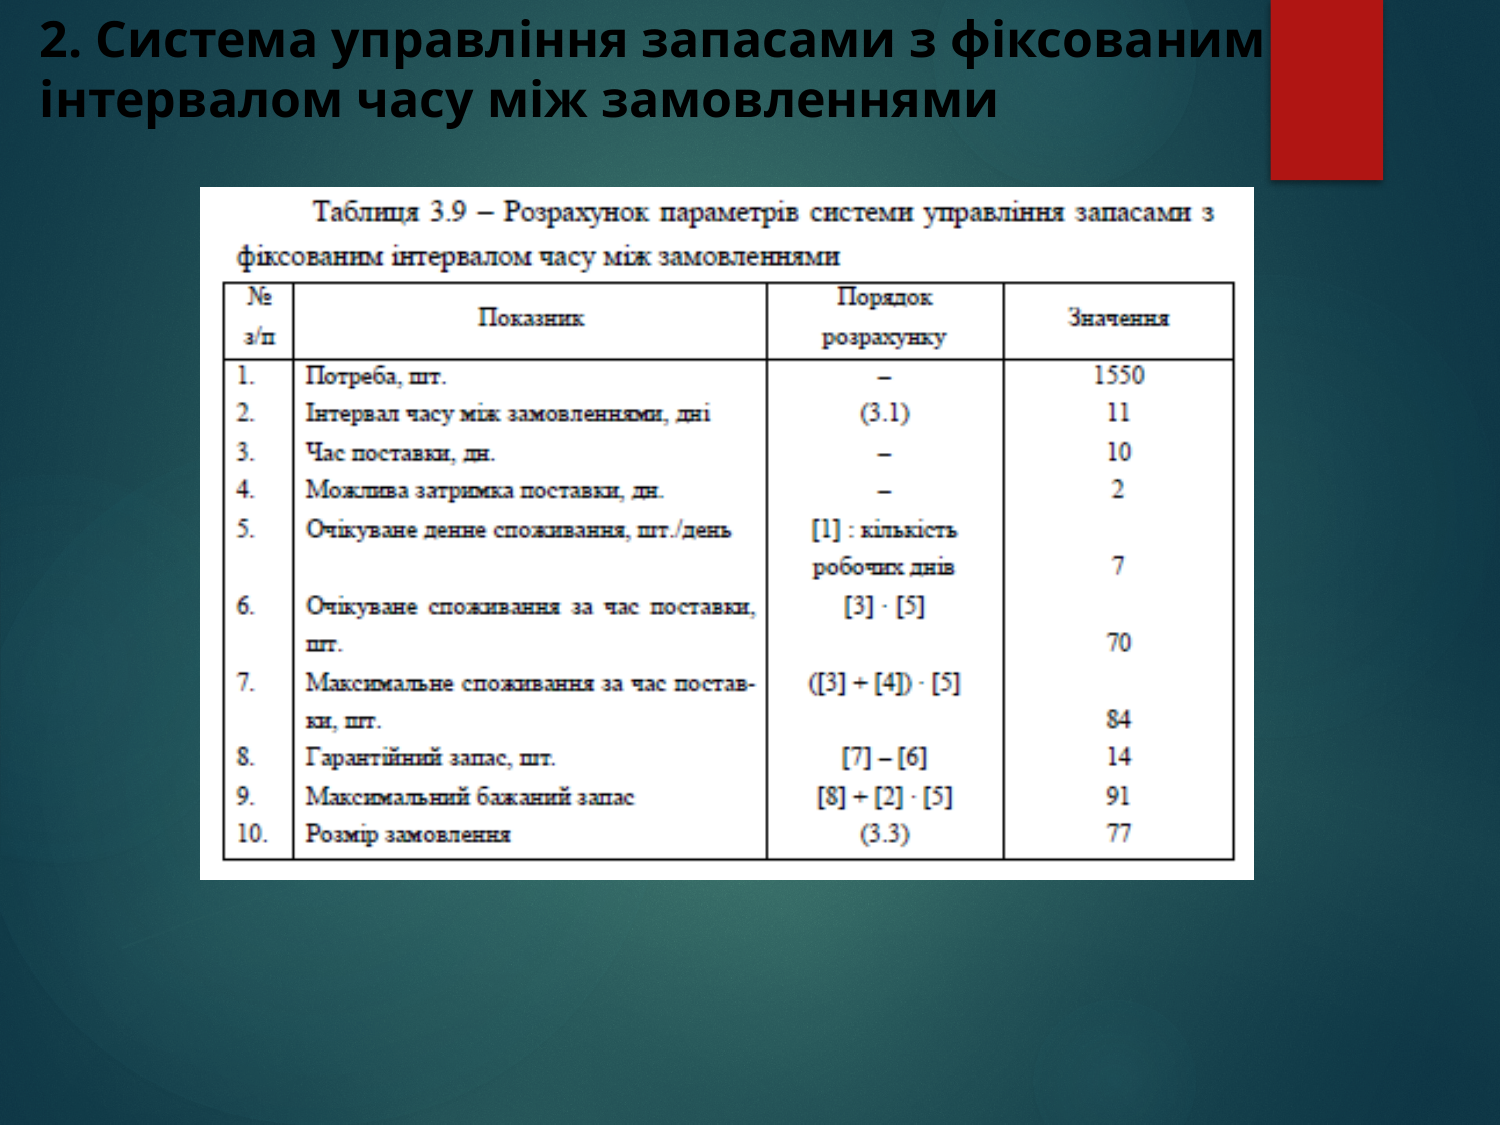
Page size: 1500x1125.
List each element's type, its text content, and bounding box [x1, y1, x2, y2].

title 2. Система управління запасами з фіксованим інтервалом часу між замовленнями [24, 0, 1475, 75]
picture [199, 187, 1255, 880]
text_box [50, 149, 1500, 1125]
